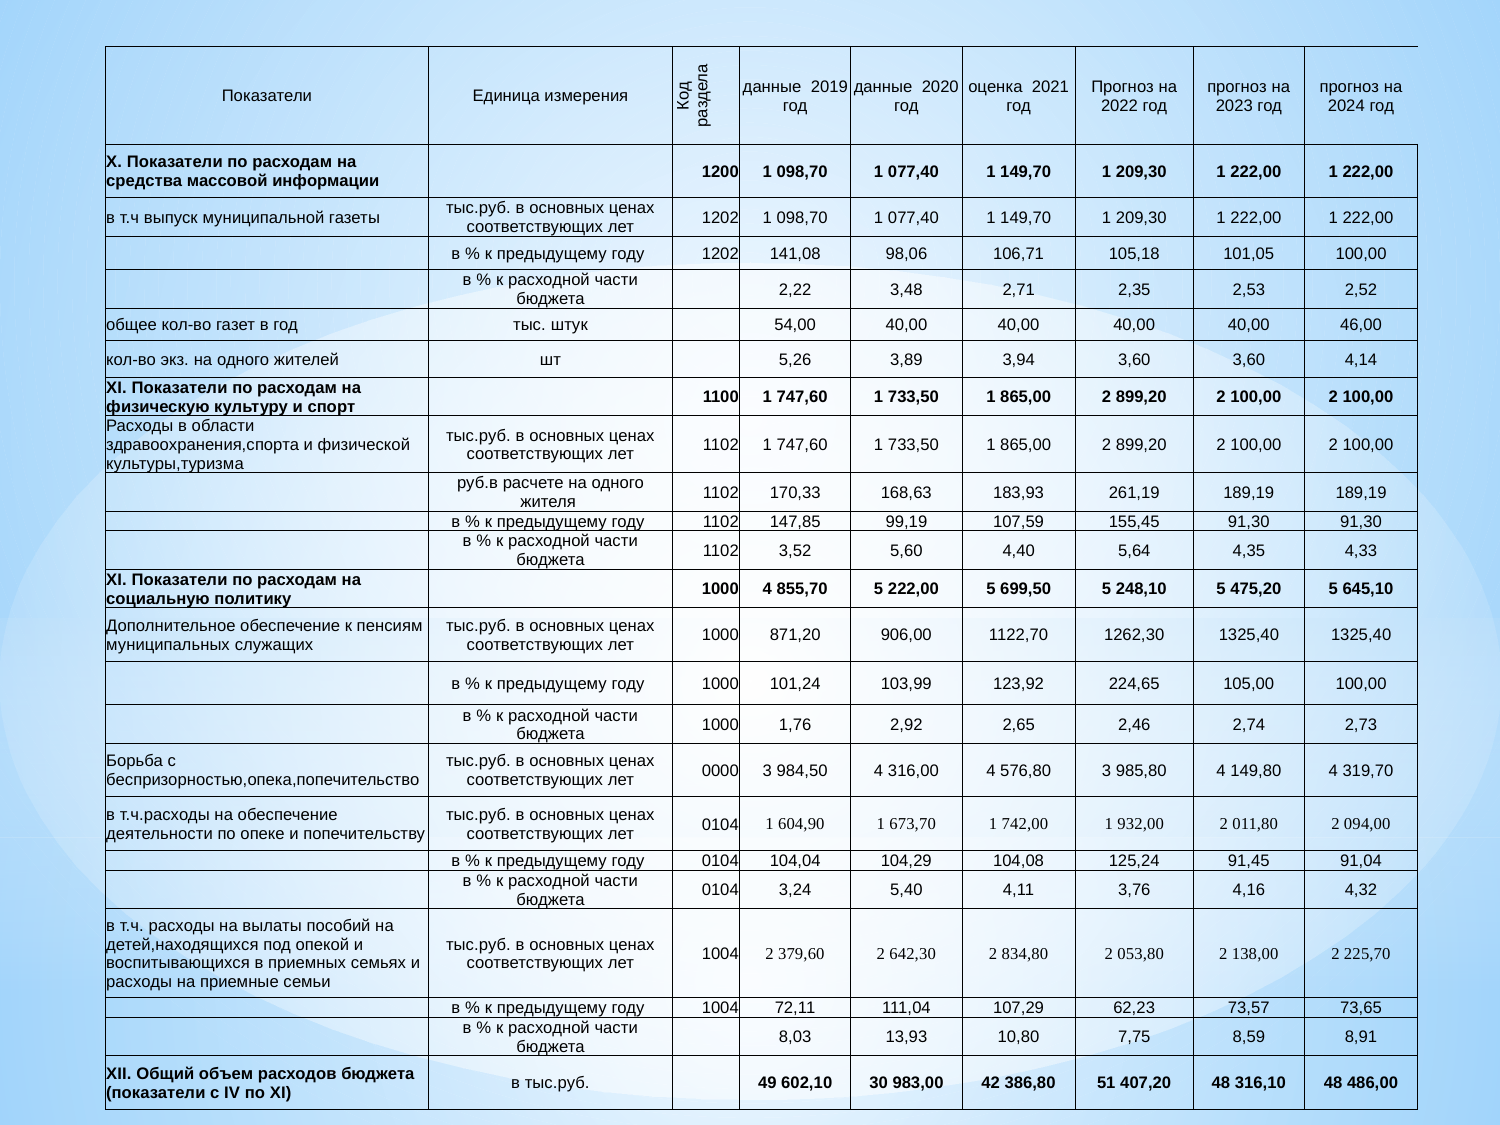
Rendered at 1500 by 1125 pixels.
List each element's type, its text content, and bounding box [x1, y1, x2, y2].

table_cell 1 865,00 [963, 416, 1075, 472]
table_cell 189,19 [1305, 473, 1417, 511]
table_cell 2 094,00 [1305, 797, 1417, 850]
table_cell руб.в расчете на одного жителя [429, 473, 672, 511]
table_cell 3 984,50 [740, 744, 850, 796]
table_cell [673, 270, 739, 308]
table_cell тыс.руб. в основных ценах соответствующих лет [429, 416, 672, 472]
table_cell 2 899,20 [1076, 378, 1193, 415]
table_cell [673, 341, 739, 377]
table_cell 4,16 [1194, 871, 1304, 908]
table_cell 101,24 [740, 662, 850, 704]
table_cell 91,04 [1305, 851, 1417, 870]
table_cell [106, 1018, 428, 1055]
table_cell 5 248,10 [1076, 570, 1193, 607]
table_cell 3 985,80 [1076, 744, 1193, 796]
table_cell 4 855,70 [740, 570, 850, 607]
table_cell 13,93 [851, 1018, 962, 1055]
table_cell Расходы в области здравоохранения,спорта и физической культуры,туризма [106, 416, 428, 472]
table_cell в % к предыдущему году [429, 998, 672, 1017]
table_header прогноз на 2023 год [1194, 47, 1304, 144]
table_cell 2,22 [740, 270, 850, 308]
table_cell [106, 998, 428, 1017]
table_cell 73,57 [1194, 998, 1304, 1017]
table_cell 1 222,00 [1194, 145, 1304, 197]
table_cell Борьба с беспризорностью,опека,попечительство [106, 744, 428, 796]
table_cell тыс.руб. в основных ценах соответствующих лет [429, 909, 672, 997]
table_cell 2 899,20 [1076, 416, 1193, 472]
table_cell XII. Общий объем расходов бюджета (показатели c IV по XI) [106, 1056, 428, 1109]
table_cell 0104 [673, 851, 739, 870]
table_cell 1102 [673, 531, 739, 569]
table_cell 5 475,20 [1194, 570, 1304, 607]
table_cell 1202 [673, 198, 739, 236]
table_cell 2 053,80 [1076, 909, 1193, 997]
table_cell 2,71 [963, 270, 1075, 308]
table_cell 2 100,00 [1305, 378, 1417, 415]
table_cell 2 100,00 [1194, 416, 1304, 472]
table_cell 1 747,60 [740, 416, 850, 472]
table_cell [106, 531, 428, 569]
table_cell 100,00 [1305, 662, 1417, 704]
table_cell 3,60 [1194, 341, 1304, 377]
table_cell 1 747,60 [740, 378, 850, 415]
table_cell 51 407,20 [1076, 1056, 1193, 1109]
table_cell 1 742,00 [963, 797, 1075, 850]
table_cell 1102 [673, 473, 739, 511]
table_cell 3,24 [740, 871, 850, 908]
table_cell 1 673,70 [851, 797, 962, 850]
table_cell 104,08 [963, 851, 1075, 870]
table_header прогноз на 2024 год [1305, 47, 1418, 144]
table_cell 3,94 [963, 341, 1075, 377]
table_cell 5 699,50 [963, 570, 1075, 607]
table_cell 4,40 [963, 531, 1075, 569]
table_cell 1102 [673, 512, 739, 530]
table_cell 1 222,00 [1194, 198, 1304, 236]
table_cell 1 077,40 [851, 145, 962, 197]
table_cell 1262,30 [1076, 608, 1193, 661]
table_cell [673, 309, 739, 340]
table_cell тыс.руб. в основных ценах соответствующих лет [429, 797, 672, 850]
table_cell 2,52 [1305, 270, 1417, 308]
table_cell 1004 [673, 909, 739, 997]
table_cell тыс.руб. в основных ценах соответствующих лет [429, 608, 672, 661]
table_cell в % к расходной части бюджета [429, 705, 672, 743]
table_cell 1 733,50 [851, 416, 962, 472]
table_cell в % к расходной части бюджета [429, 531, 672, 569]
table_cell 5 222,00 [851, 570, 962, 607]
table_cell [106, 473, 428, 511]
table_cell 0000 [673, 744, 739, 796]
table_cell 99,19 [851, 512, 962, 530]
table_cell 8,59 [1194, 1018, 1304, 1055]
table_cell 30 983,00 [851, 1056, 962, 1109]
table_cell 2,74 [1194, 705, 1304, 743]
table_cell 1102 [673, 416, 739, 472]
table_cell 1 149,70 [963, 198, 1075, 236]
table_cell 1 098,70 [740, 198, 850, 236]
table_cell 871,20 [740, 608, 850, 661]
table_cell 46,00 [1305, 309, 1417, 340]
table_cell 3,76 [1076, 871, 1193, 908]
table_header Единица измерения [429, 47, 672, 144]
table_cell 2 100,00 [1305, 416, 1417, 472]
table_cell 4 576,80 [963, 744, 1075, 796]
table_cell 4 149,80 [1194, 744, 1304, 796]
table_cell 1,76 [740, 705, 850, 743]
table_cell 3,48 [851, 270, 962, 308]
table_cell 1 865,00 [963, 378, 1075, 415]
table_header Код раздела [673, 47, 739, 144]
table_cell 170,33 [740, 473, 850, 511]
table_cell 4,11 [963, 871, 1075, 908]
table_cell 54,00 [740, 309, 850, 340]
table_cell 183,93 [963, 473, 1075, 511]
table_cell 100,00 [1305, 237, 1417, 269]
table_cell 125,24 [1076, 851, 1193, 870]
table_cell 2 225,70 [1305, 909, 1417, 997]
table_cell 1 222,00 [1305, 145, 1417, 197]
table_cell 168,63 [851, 473, 962, 511]
table_cell XI. Показатели по расходам на физическую культуру и спорт [106, 378, 428, 415]
table_cell 42 386,80 [963, 1056, 1075, 1109]
table_cell 105,18 [1076, 237, 1193, 269]
table_cell 2 379,60 [740, 909, 850, 997]
table_cell 2 100,00 [1194, 378, 1304, 415]
table_cell 1325,40 [1194, 608, 1304, 661]
table_cell X. Показатели по расходам на средства массовой информации [106, 145, 428, 197]
table_cell [106, 270, 428, 308]
table_cell 1 733,50 [851, 378, 962, 415]
table_cell 5,40 [851, 871, 962, 908]
table_cell в т.ч.расходы на обеспечение деятельности по опеке и попечительству [106, 797, 428, 850]
table_cell 4,35 [1194, 531, 1304, 569]
table_cell 1 222,00 [1305, 198, 1417, 236]
table_cell 48 486,00 [1305, 1056, 1417, 1109]
table_cell 5,26 [740, 341, 850, 377]
table_cell 106,71 [963, 237, 1075, 269]
table_cell 3,52 [740, 531, 850, 569]
table_cell в т.ч выпуск муниципальной газеты [106, 198, 428, 236]
table_cell 105,00 [1194, 662, 1304, 704]
table_cell 4,32 [1305, 871, 1417, 908]
table_cell 2,35 [1076, 270, 1193, 308]
table_cell [106, 851, 428, 870]
table_cell 40,00 [963, 309, 1075, 340]
table_cell 107,29 [963, 998, 1075, 1017]
table_cell 2 011,80 [1194, 797, 1304, 850]
table_cell 8,91 [1305, 1018, 1417, 1055]
table_cell 1 209,30 [1076, 198, 1193, 236]
table_cell 104,29 [851, 851, 962, 870]
table_cell 5,60 [851, 531, 962, 569]
table_cell 103,99 [851, 662, 962, 704]
table_cell 2 138,00 [1194, 909, 1304, 997]
table_cell [106, 512, 428, 530]
table_cell 72,11 [740, 998, 850, 1017]
table_cell XI. Показатели по расходам на социальную политику [106, 570, 428, 607]
table_cell кол-во экз. на одного жителей [106, 341, 428, 377]
table_cell 1 149,70 [963, 145, 1075, 197]
table_cell 906,00 [851, 608, 962, 661]
table_cell [106, 871, 428, 908]
table_cell шт [429, 341, 672, 377]
table_cell 40,00 [851, 309, 962, 340]
table_cell 2,46 [1076, 705, 1193, 743]
table_cell 3,89 [851, 341, 962, 377]
table_cell 10,80 [963, 1018, 1075, 1055]
table_cell 1202 [673, 237, 739, 269]
table_cell 0104 [673, 871, 739, 908]
table_cell [106, 662, 428, 704]
table_cell 2,65 [963, 705, 1075, 743]
table_cell [673, 1056, 739, 1109]
table_cell 7,75 [1076, 1018, 1193, 1055]
table_cell 0104 [673, 797, 739, 850]
table_cell 1100 [673, 378, 739, 415]
table_header Показатели [106, 47, 428, 144]
table_cell 1325,40 [1305, 608, 1417, 661]
table_cell [106, 237, 428, 269]
table_cell в % к предыдущему году [429, 851, 672, 870]
table_cell 91,30 [1305, 512, 1417, 530]
table_cell 98,06 [851, 237, 962, 269]
table_cell 141,08 [740, 237, 850, 269]
table_cell 107,59 [963, 512, 1075, 530]
table_cell в тыс.руб. [429, 1056, 672, 1109]
table_cell 91,45 [1194, 851, 1304, 870]
table_cell 4 316,00 [851, 744, 962, 796]
table_cell 48 316,10 [1194, 1056, 1304, 1109]
table_cell 1122,70 [963, 608, 1075, 661]
table_cell общее кол-во газет в год [106, 309, 428, 340]
table_cell в % к расходной части бюджета [429, 270, 672, 308]
table_cell в % к предыдущему году [429, 237, 672, 269]
table_cell 189,19 [1194, 473, 1304, 511]
table_cell тыс.руб. в основных ценах соответствующих лет [429, 198, 672, 236]
table_cell 3,60 [1076, 341, 1193, 377]
table_cell в т.ч. расходы на вылаты пособий на детей,находящихся под опекой и воспитывающихся в приемных семьях и расходы на приемные семьи [106, 909, 428, 997]
table_cell 40,00 [1194, 309, 1304, 340]
table_cell 147,85 [740, 512, 850, 530]
table_cell тыс. штук [429, 309, 672, 340]
table_cell в % к предыдущему году [429, 662, 672, 704]
table_cell 1000 [673, 705, 739, 743]
table_cell 1 077,40 [851, 198, 962, 236]
table_cell 1000 [673, 608, 739, 661]
table_header данные 2020 год [851, 47, 962, 144]
table_cell 155,45 [1076, 512, 1193, 530]
table_cell 2,73 [1305, 705, 1417, 743]
table_cell 2,53 [1194, 270, 1304, 308]
table_cell 2 834,80 [963, 909, 1075, 997]
table_cell 62,23 [1076, 998, 1193, 1017]
table_cell 1 098,70 [740, 145, 850, 197]
table_cell 224,65 [1076, 662, 1193, 704]
table_cell 2 642,30 [851, 909, 962, 997]
table_header Прогноз на 2022 год [1076, 47, 1193, 144]
table_cell 1200 [673, 145, 739, 197]
table_cell 4 319,70 [1305, 744, 1417, 796]
table_cell 1004 [673, 998, 739, 1017]
table_cell 1 932,00 [1076, 797, 1193, 850]
table_cell 49 602,10 [740, 1056, 850, 1109]
table_cell 1 209,30 [1076, 145, 1193, 197]
table_cell 1000 [673, 662, 739, 704]
table_cell в % к предыдущему году [429, 512, 672, 530]
table_cell Дополнительное обеспечение к пенсиям муниципальных служащих [106, 608, 428, 661]
table_cell 1 604,90 [740, 797, 850, 850]
table_cell в % к расходной части бюджета [429, 871, 672, 908]
table_cell 261,19 [1076, 473, 1193, 511]
table_cell 8,03 [740, 1018, 850, 1055]
table_header данные 2019 год [740, 47, 850, 144]
table_cell [429, 570, 672, 607]
table_cell 40,00 [1076, 309, 1193, 340]
table_cell 5,64 [1076, 531, 1193, 569]
table_header оценка 2021 год [963, 47, 1075, 144]
table_cell [106, 705, 428, 743]
table_cell 91,30 [1194, 512, 1304, 530]
table_cell в % к расходной части бюджета [429, 1018, 672, 1055]
table_cell 2,92 [851, 705, 962, 743]
table_cell [673, 1018, 739, 1055]
table_cell 101,05 [1194, 237, 1304, 269]
table_cell тыс.руб. в основных ценах соответствующих лет [429, 744, 672, 796]
table_cell 73,65 [1305, 998, 1417, 1017]
table_cell 5 645,10 [1305, 570, 1417, 607]
table_cell 111,04 [851, 998, 962, 1017]
table_cell 4,14 [1305, 341, 1417, 377]
table_cell [429, 145, 672, 197]
table_cell 123,92 [963, 662, 1075, 704]
table_cell [429, 378, 672, 415]
table_cell 4,33 [1305, 531, 1417, 569]
table_cell 104,04 [740, 851, 850, 870]
table_cell 1000 [673, 570, 739, 607]
